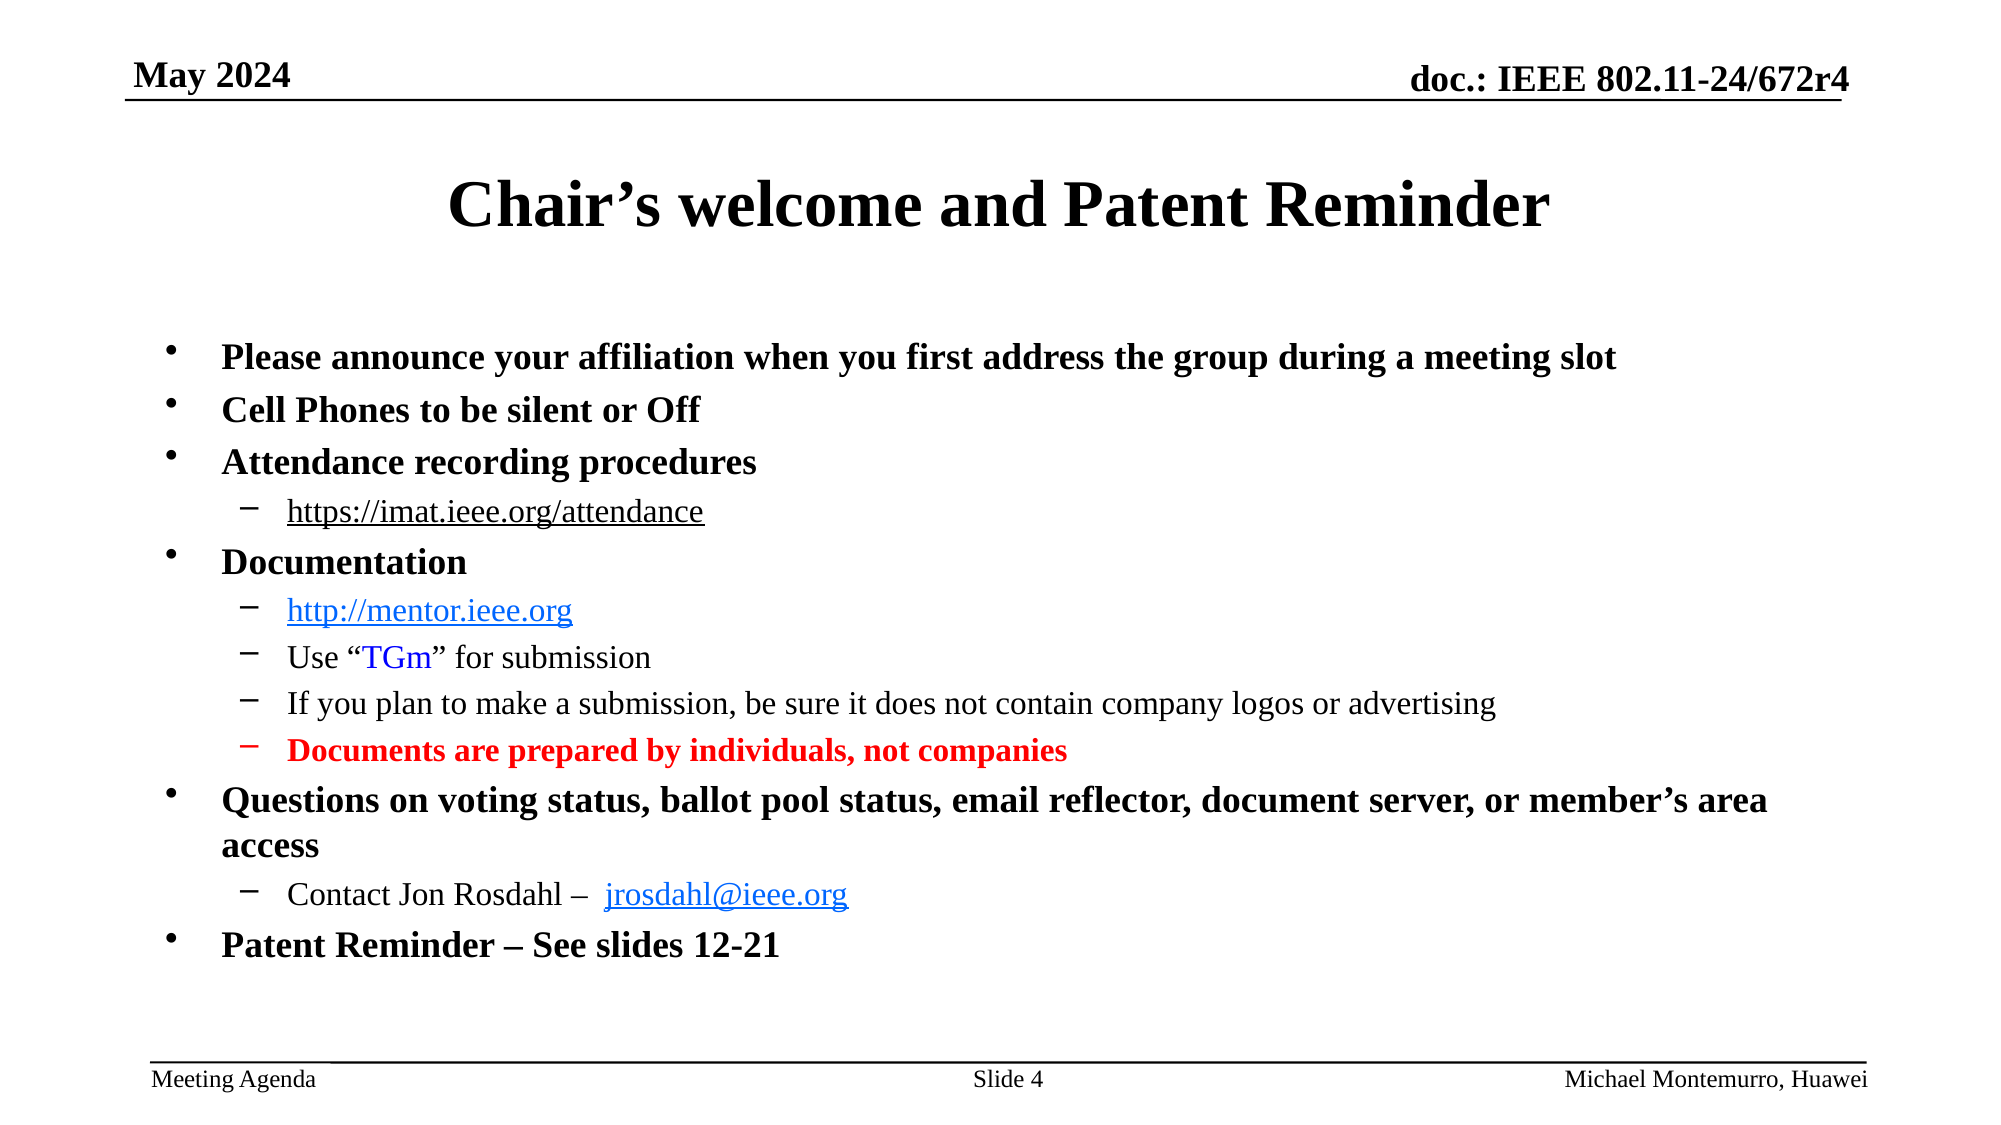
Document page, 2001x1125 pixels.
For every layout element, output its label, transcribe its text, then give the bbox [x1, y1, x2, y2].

footer Michael Montemurro, Huawei [1266, 1061, 1869, 1093]
title Chair’s welcome and Patent Reminder [150, 112, 1850, 288]
slide_number Slide 4 [964, 1061, 1053, 1093]
list Please announce your affiliation when you first address the group during a meeting slot Cell Phones to be silent or Off Attendance recording procedures https://imat.ieee.org/attendance Documentation http://mentor.ieee.org Use “TGm” for submission If you plan to make a submission, be sure it does not contain company logos or advertising Documents are prepared by individuals, not companies Questions on voting status, ballot pool status, email reflector, document server, or member’s area access Contact Jon Rosdahl – jrosdahl@ieee.org Patent Reminder – See slides 12-21 [150, 324, 1850, 1000]
